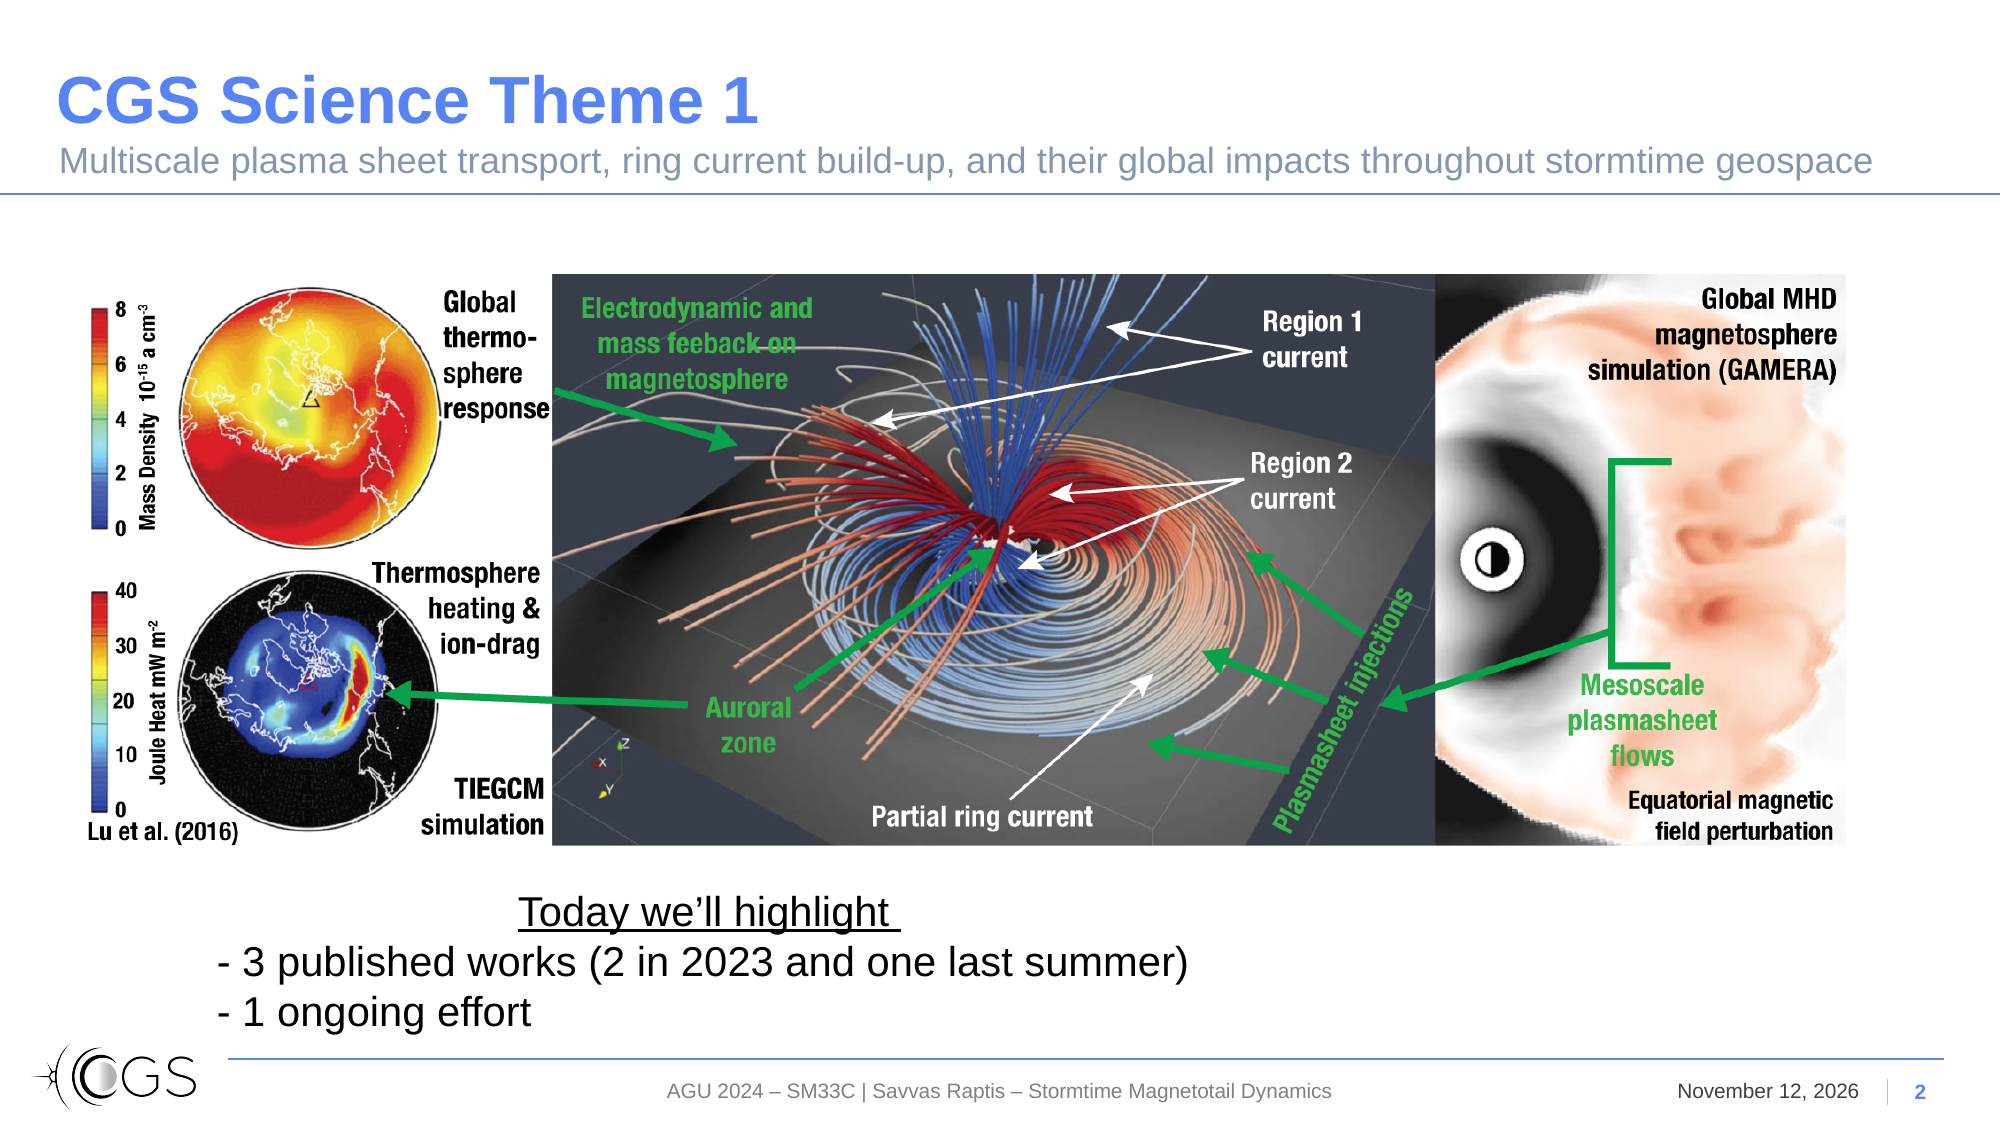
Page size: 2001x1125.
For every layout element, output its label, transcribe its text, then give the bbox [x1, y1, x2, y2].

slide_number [1424, 1076, 1874, 1105]
picture [74, 274, 1846, 846]
text_box Today we’ll highlight - 3 published works (2 in 2023 and one last summer) - 1 ongoing effort [202, 877, 1217, 1043]
text_box Multiscale plasma sheet transport, ring current build-up, and their global impacts throughout stormtime geospace [43, 134, 1894, 198]
slide_number 2 [1897, 1078, 1944, 1104]
title CGS Science Theme 1 [56, 52, 1943, 142]
picture [29, 1043, 196, 1110]
